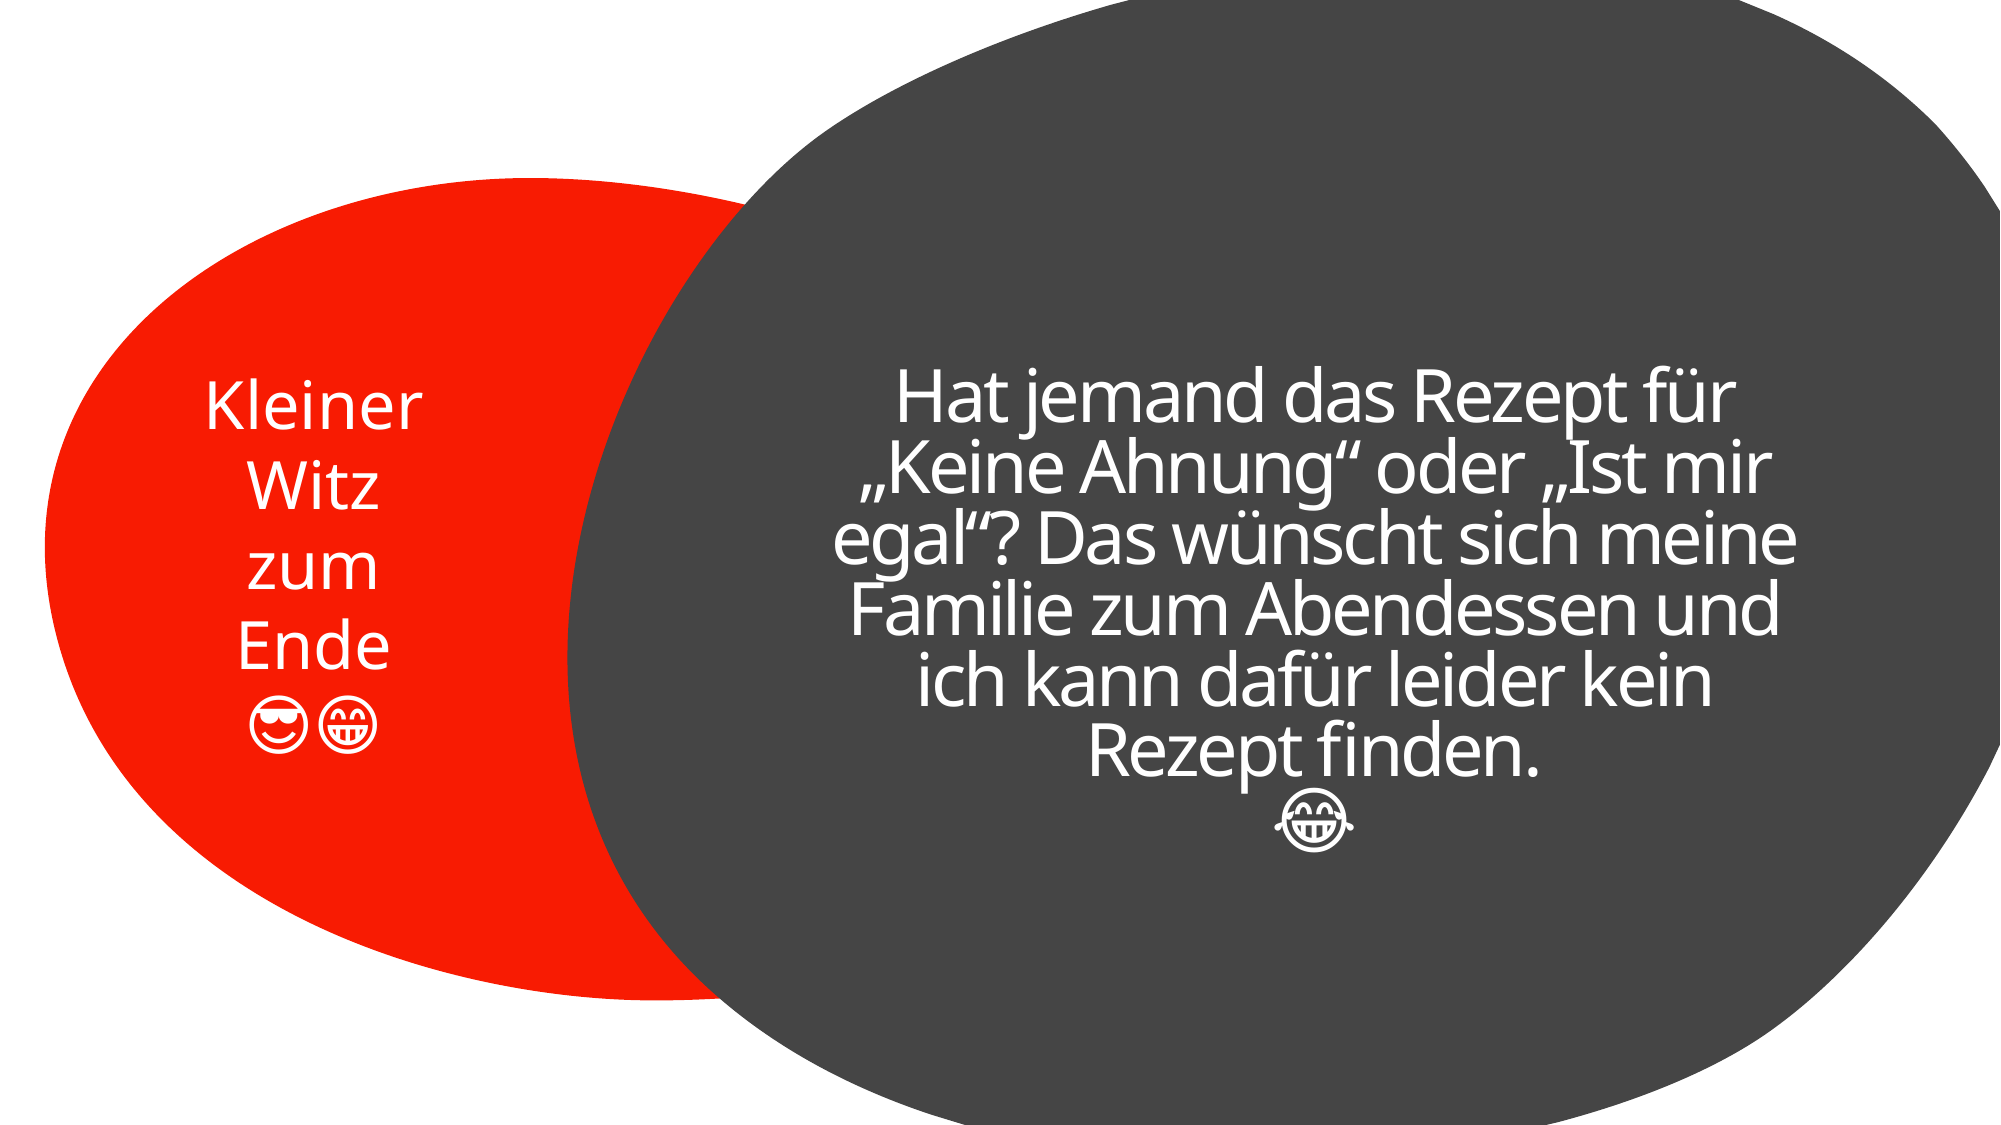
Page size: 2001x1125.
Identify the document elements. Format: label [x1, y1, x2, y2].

text_box [273, 194, 1726, 930]
text_box [0, 0, 2000, 1125]
